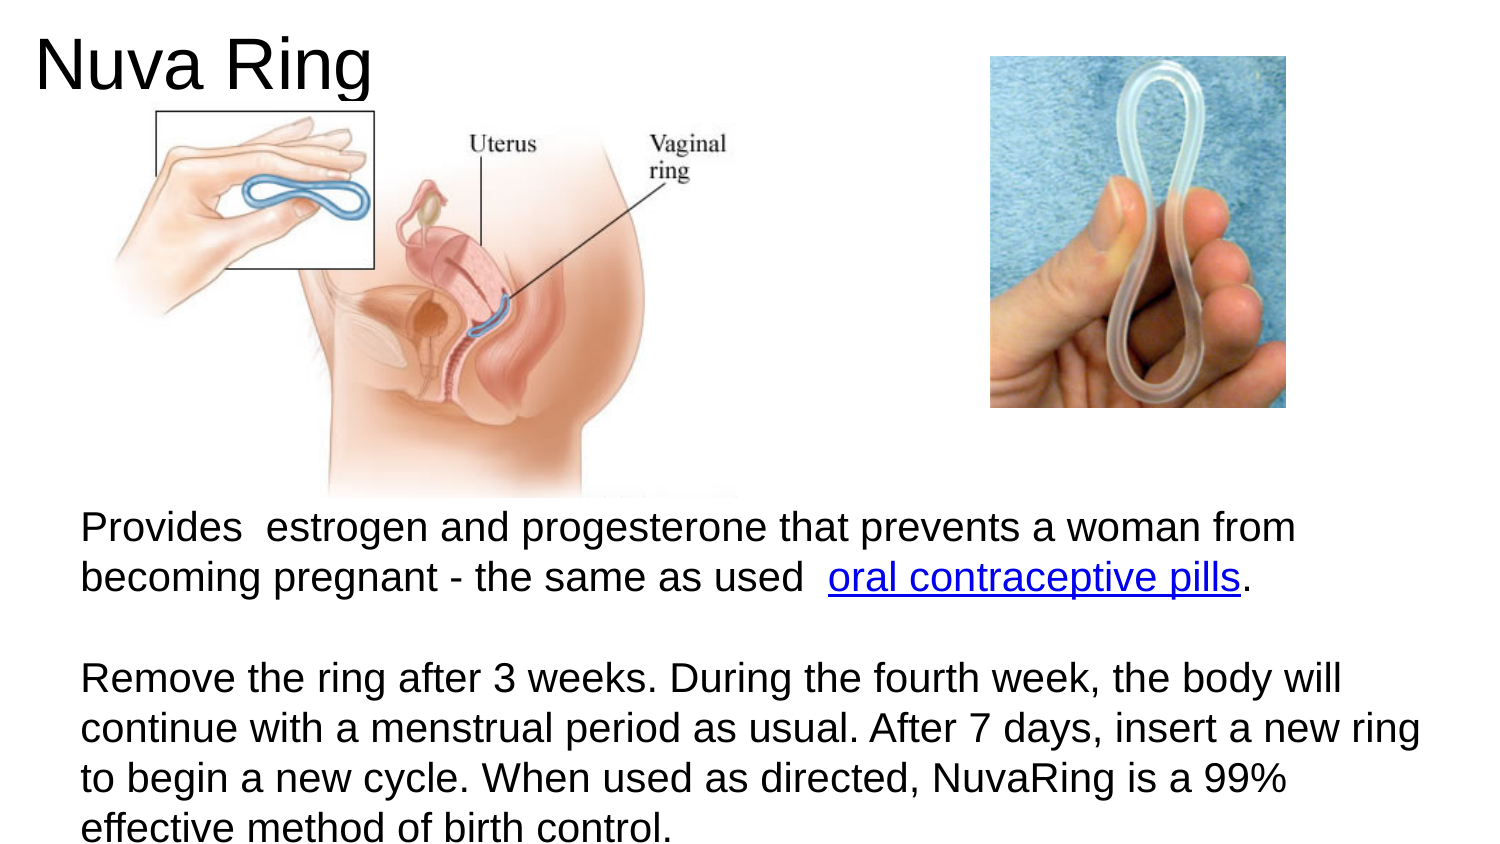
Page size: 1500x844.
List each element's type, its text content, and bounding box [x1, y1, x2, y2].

title Nuva Ring [28, 11, 769, 113]
list Provides estrogen and progesterone that prevents a woman from becoming pregnant - the same as used oral contraceptive pills. Remove the ring after 3 weeks. During the fourth week, the body will continue with a menstrual period as usual. After 7 days, insert a new ring to begin a new cycle. When used as directed, NuvaRing is a 99% effective method of birth control. [75, 495, 1428, 814]
picture [989, 56, 1286, 409]
picture [104, 101, 739, 499]
